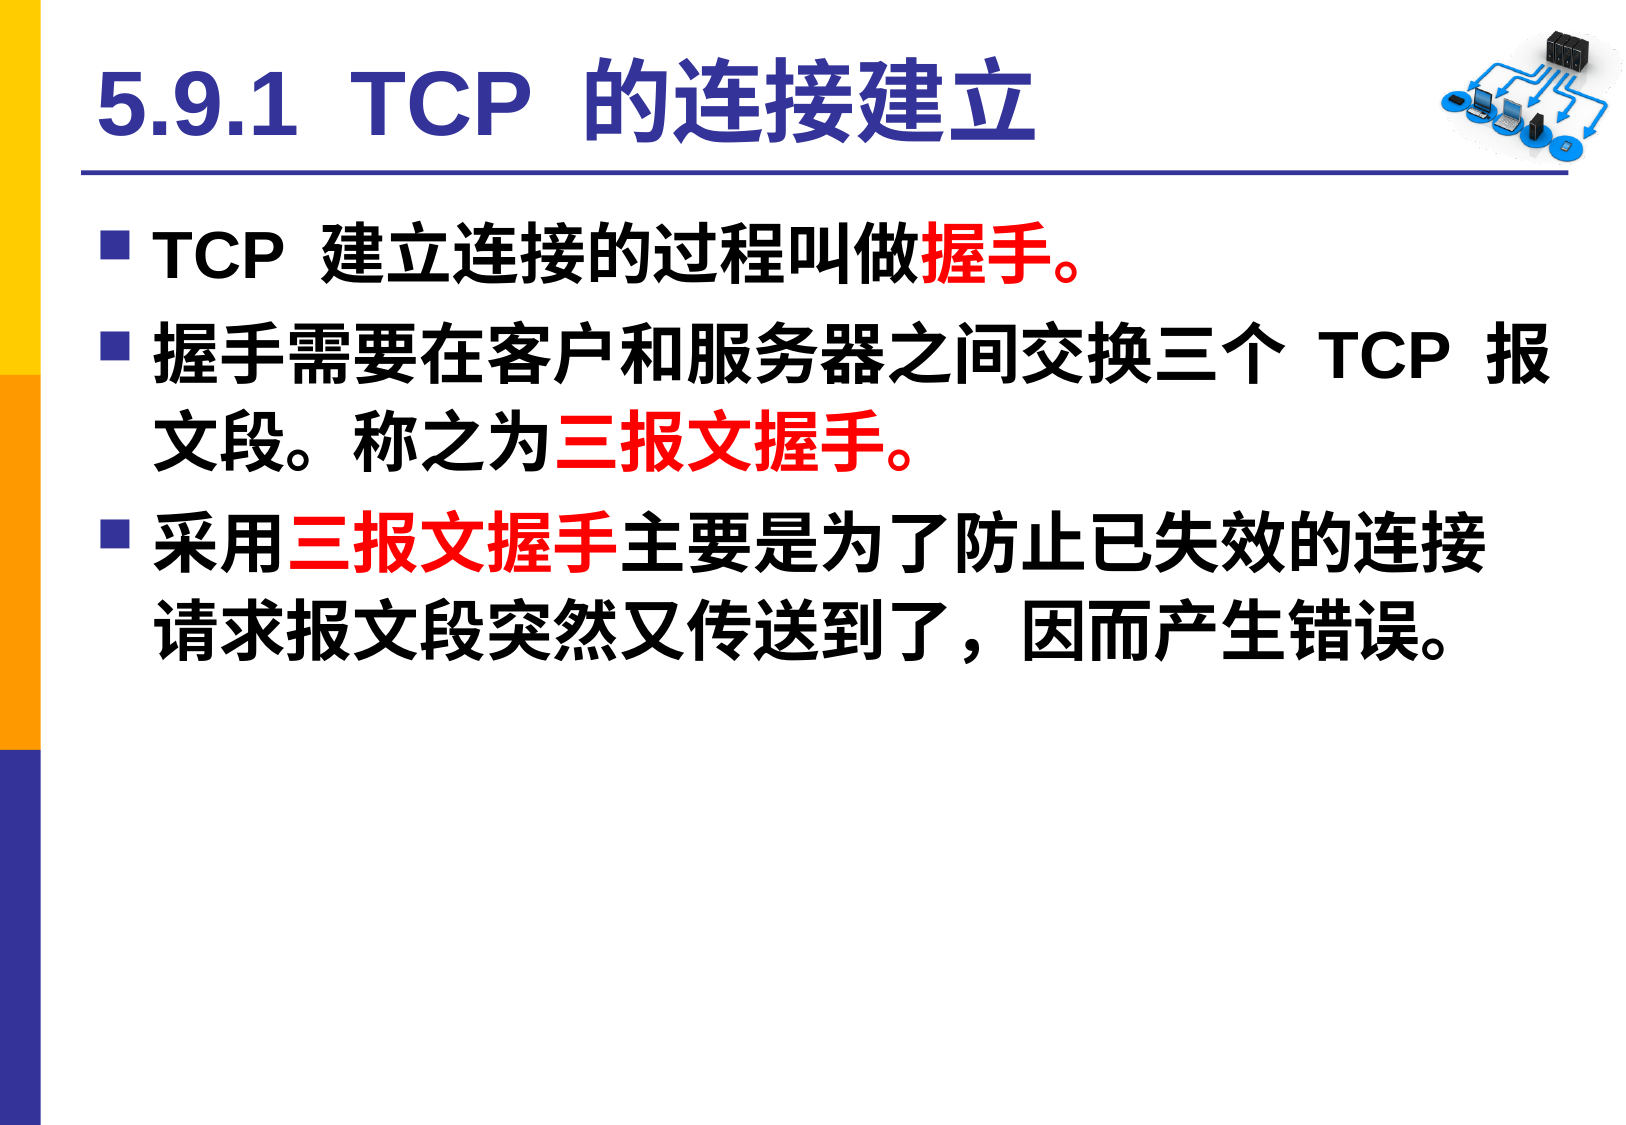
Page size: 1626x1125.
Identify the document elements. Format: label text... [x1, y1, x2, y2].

picture [1438, 30, 1624, 165]
title 5.9.1 TCP 的连接建立 [81, 30, 1569, 161]
list TCP 建立连接的过程叫做握手。 握手需要在客户和服务器之间交换三个 TCP 报文段。称之为三报文握手。 采用三报文握手主要是为了防止已失效的连接请求报文段突然又传送到了，因而产生错误。 [81, 196, 1569, 1006]
